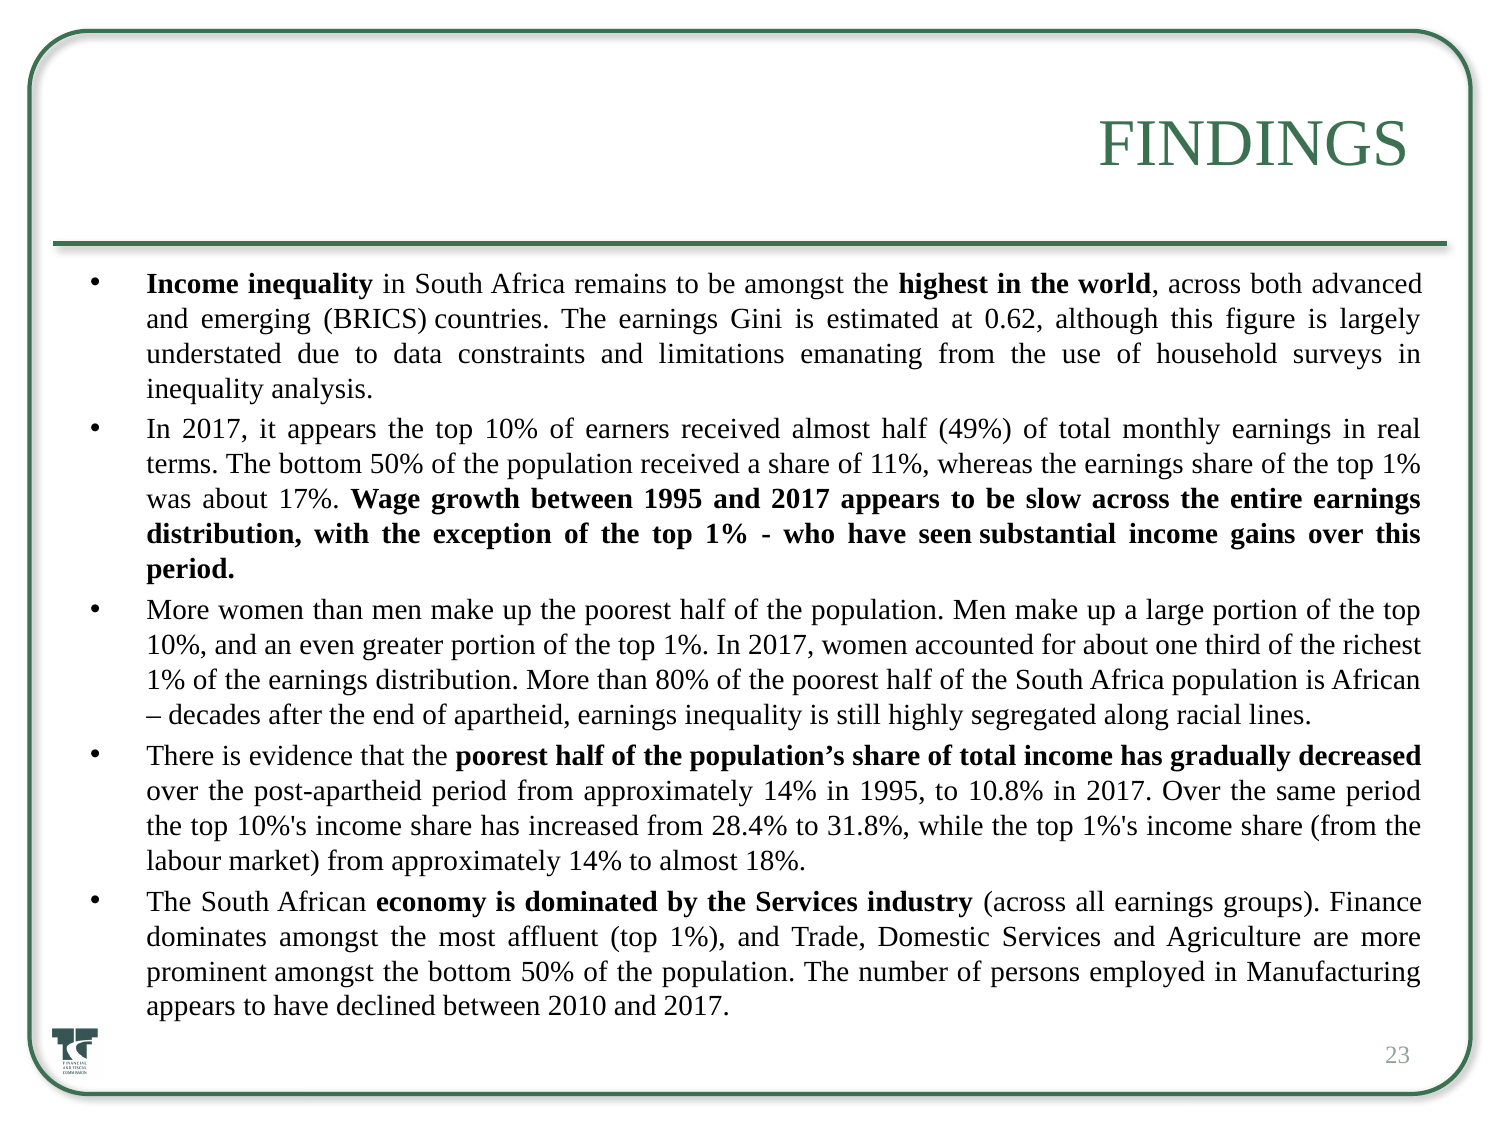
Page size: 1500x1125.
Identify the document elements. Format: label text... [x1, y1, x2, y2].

title Findings [75, 45, 1425, 233]
slide_number 23 [1074, 1023, 1425, 1084]
list Income inequality in South Africa remains to be amongst the highest in the world, across both advanced and emerging (BRICS) countries. The earnings Gini is estimated at 0.62, although this figure is largely understated due to data constraints and limitations emanating from the use of household surveys in inequality analysis. In 2017, it appears the top 10% of earners received almost half (49%) of total monthly earnings in real terms. The bottom 50% of the population received a share of 11%, whereas the earnings share of the top 1% was about 17%. Wage growth between 1995 and 2017 appears to be slow across the entire earnings distribution, with the exception of the top 1% - who have seen substantial income gains over this period. More women than men make up the poorest half of the population. Men make up a large portion of the top 10%, and an even greater portion of the top 1%. In 2017, women accounted for about one third of the richest 1% of the earnings distribution. More than 80% of the poorest half of the South Africa population is African – decades after the end of apartheid, earnings inequality is still highly segregated along racial lines. There is evidence that the poorest half of the population’s share of total income has gradually decreased over the post-apartheid period from approximately 14% in 1995, to 10.8% in 2017. Over the same period the top 10%'s income share has increased from 28.4% to 31.8%, while the top 1%'s income share (from the labour market) from approximately 14% to almost 18%. The South African economy is dominated by the Services industry (across all earnings groups). Finance dominates amongst the most affluent (top 1%), and Trade, Domestic Services and Agriculture are more prominent amongst the bottom 50% of the population. The number of persons employed in Manufacturing appears to have declined between 2010 and 2017. [75, 256, 1438, 1000]
picture [45, 1026, 103, 1080]
